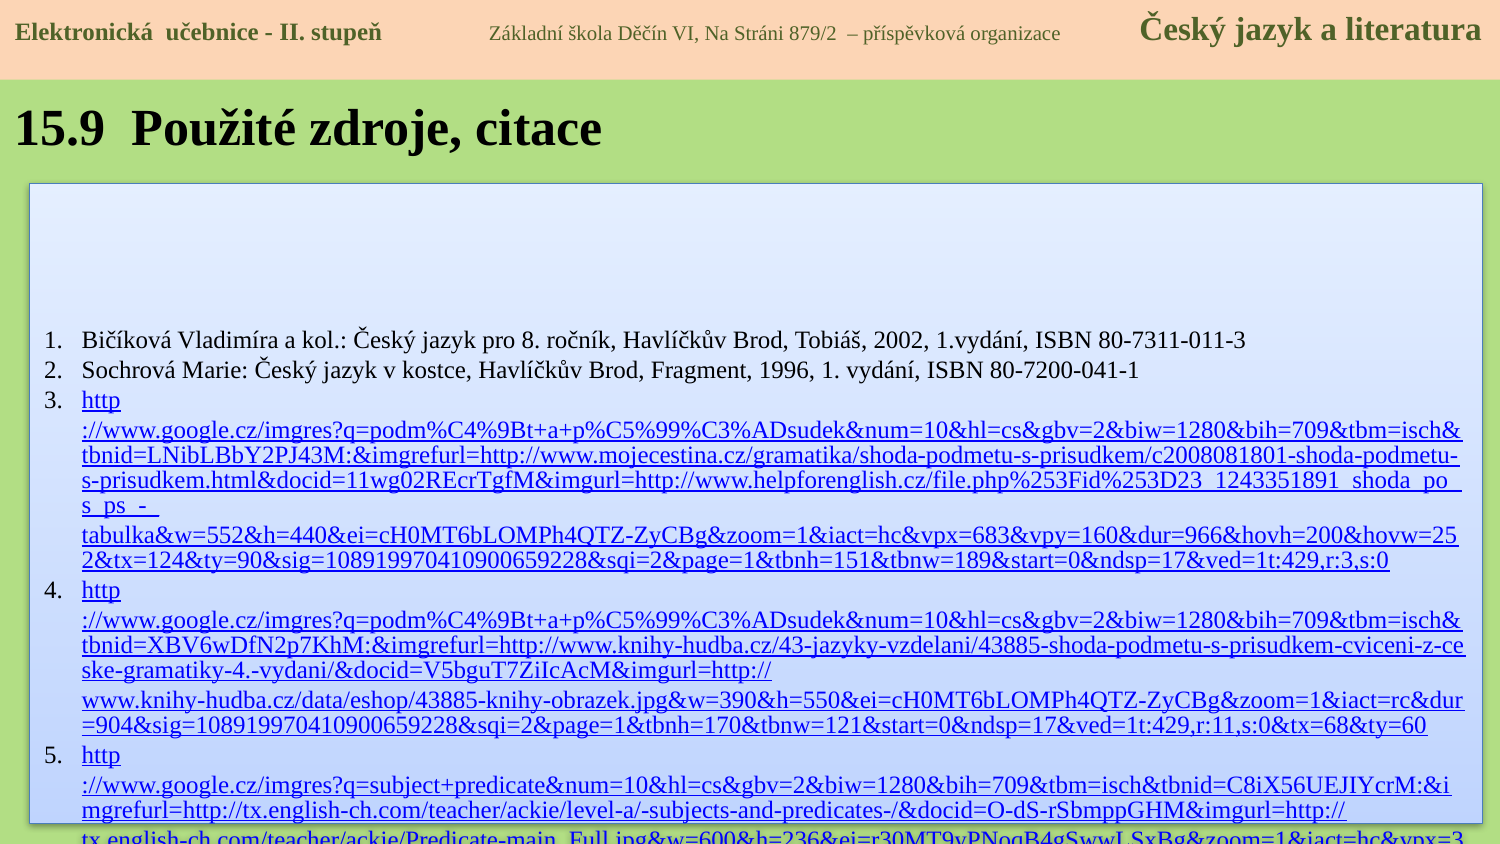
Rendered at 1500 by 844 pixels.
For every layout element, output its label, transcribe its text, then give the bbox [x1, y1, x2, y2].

text_box 15.9 Použité zdroje, citace [0, 86, 703, 184]
text_box Bičíková Vladimíra a kol.: Český jazyk pro 8. ročník, Havlíčkův Brod, Tobiáš, 2002, 1.vydání, ISBN 80-7311-011-3 Sochrová Marie: Český jazyk v kostce, Havlíčkův Brod, Fragment, 1996, 1. vydání, ISBN 80-7200-041-1 http://www.google.cz/imgres?q=podm%C4%9Bt+a+p%C5%99%C3%ADsudek&num=10&hl=cs&gbv=2&biw=1280&bih=709&tbm=isch&tbnid=LNibLBbY2PJ43M:&imgrefurl=http://www.mojecestina.cz/gramatika/shoda-podmetu-s-prisudkem/c2008081801-shoda-podmetu-s-prisudkem.html&docid=11wg02REcrTgfM&imgurl=http://www.helpforenglish.cz/file.php%253Fid%253D23_1243351891_shoda_po_s_ps_-_tabulka&w=552&h=440&ei=cH0MT6bLOMPh4QTZ-ZyCBg&zoom=1&iact=hc&vpx=683&vpy=160&dur=966&hovh=200&hovw=252&tx=124&ty=90&sig=108919970410900659228&sqi=2&page=1&tbnh=151&tbnw=189&start=0&ndsp=17&ved=1t:429,r:3,s:0 http://www.google.cz/imgres?q=podm%C4%9Bt+a+p%C5%99%C3%ADsudek&num=10&hl=cs&gbv=2&biw=1280&bih=709&tbm=isch&tbnid=XBV6wDfN2p7KhM:&imgrefurl=http://www.knihy-hudba.cz/43-jazyky-vzdelani/43885-shoda-podmetu-s-prisudkem-cviceni-z-ceske-gramatiky-4.-vydani/&docid=V5bguT7ZiIcAcM&imgurl=http://www.knihy-hudba.cz/data/eshop/43885-knihy-obrazek.jpg&w=390&h=550&ei=cH0MT6bLOMPh4QTZ-ZyCBg&zoom=1&iact=rc&dur=904&sig=108919970410900659228&sqi=2&page=1&tbnh=170&tbnw=121&start=0&ndsp=17&ved=1t:429,r:11,s:0&tx=68&ty=60 http://www.google.cz/imgres?q=subject+predicate&num=10&hl=cs&gbv=2&biw=1280&bih=709&tbm=isch&tbnid=C8iX56UEJIYcrM:&imgrefurl=http://tx.english-ch.com/teacher/ackie/level-a/-subjects-and-predicates-/&docid=O-dS-rSbmppGHM&imgurl=http://tx.english-ch.com/teacher/ackie/Predicate-main_Full.jpg&w=600&h=236&ei=r30MT9yPNoqB4gSwwLSxBg&zoom=1&iact=hc&vpx=359&vpy=353&dur=4017&hovh=141&hovw=358&tx=262&ty=82&sig=108919970410900659228&sqi=2&page=1&tbnh=80&tbnw=204&start=0&ndsp=15&ved=1t:429,r:6,s:0 kliparty [29, 183, 1483, 824]
text_box Elektronická učebnice - II. stupeň Základní škola Děčín VI, Na Stráni 879/2 – příspěvková organizace Český jazyk a literatura [0, 0, 1500, 80]
